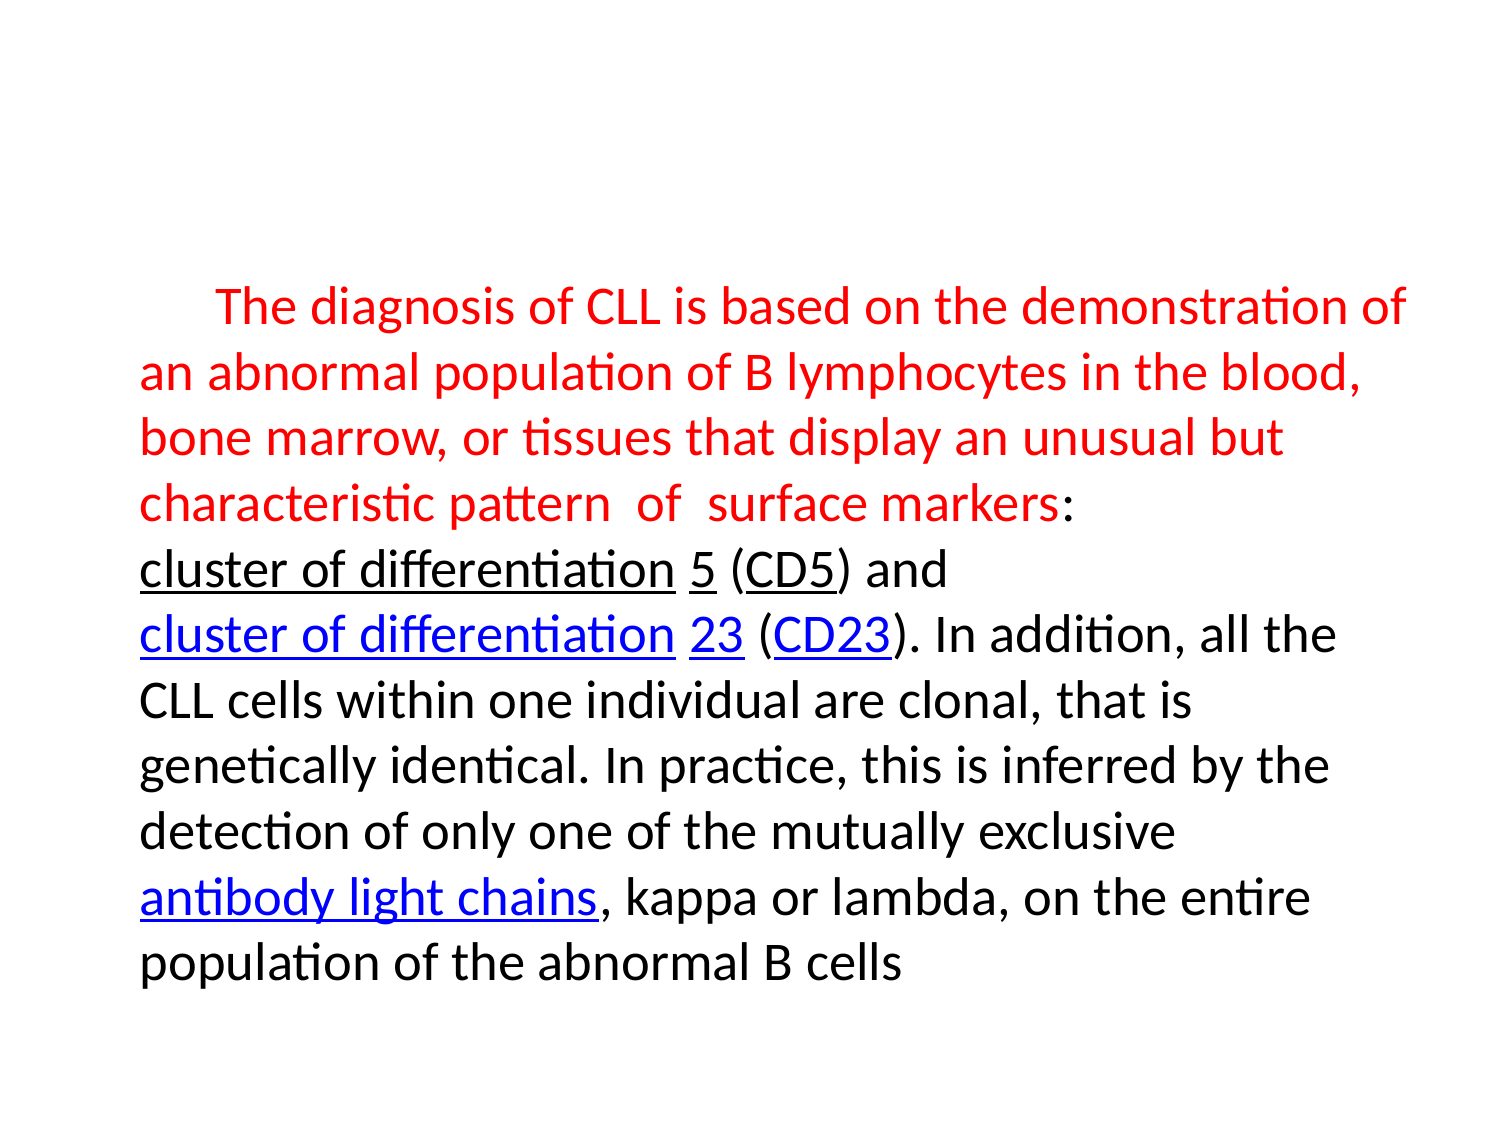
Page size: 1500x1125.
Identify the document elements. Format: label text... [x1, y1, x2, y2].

list The diagnosis of CLL is based on the demonstration of an abnormal population of B lymphocytes in the blood, bone marrow, or tissues that display an unusual but characteristic pattern of surface markers: cluster of differentiation 5 (CD5) and cluster of differentiation 23 (CD23). In addition, all the CLL cells within one individual are clonal, that is genetically identical. In practice, this is inferred by the detection of only one of the mutually exclusive antibody light chains, kappa or lambda, on the entire population of the abnormal B cells [75, 262, 1425, 1005]
